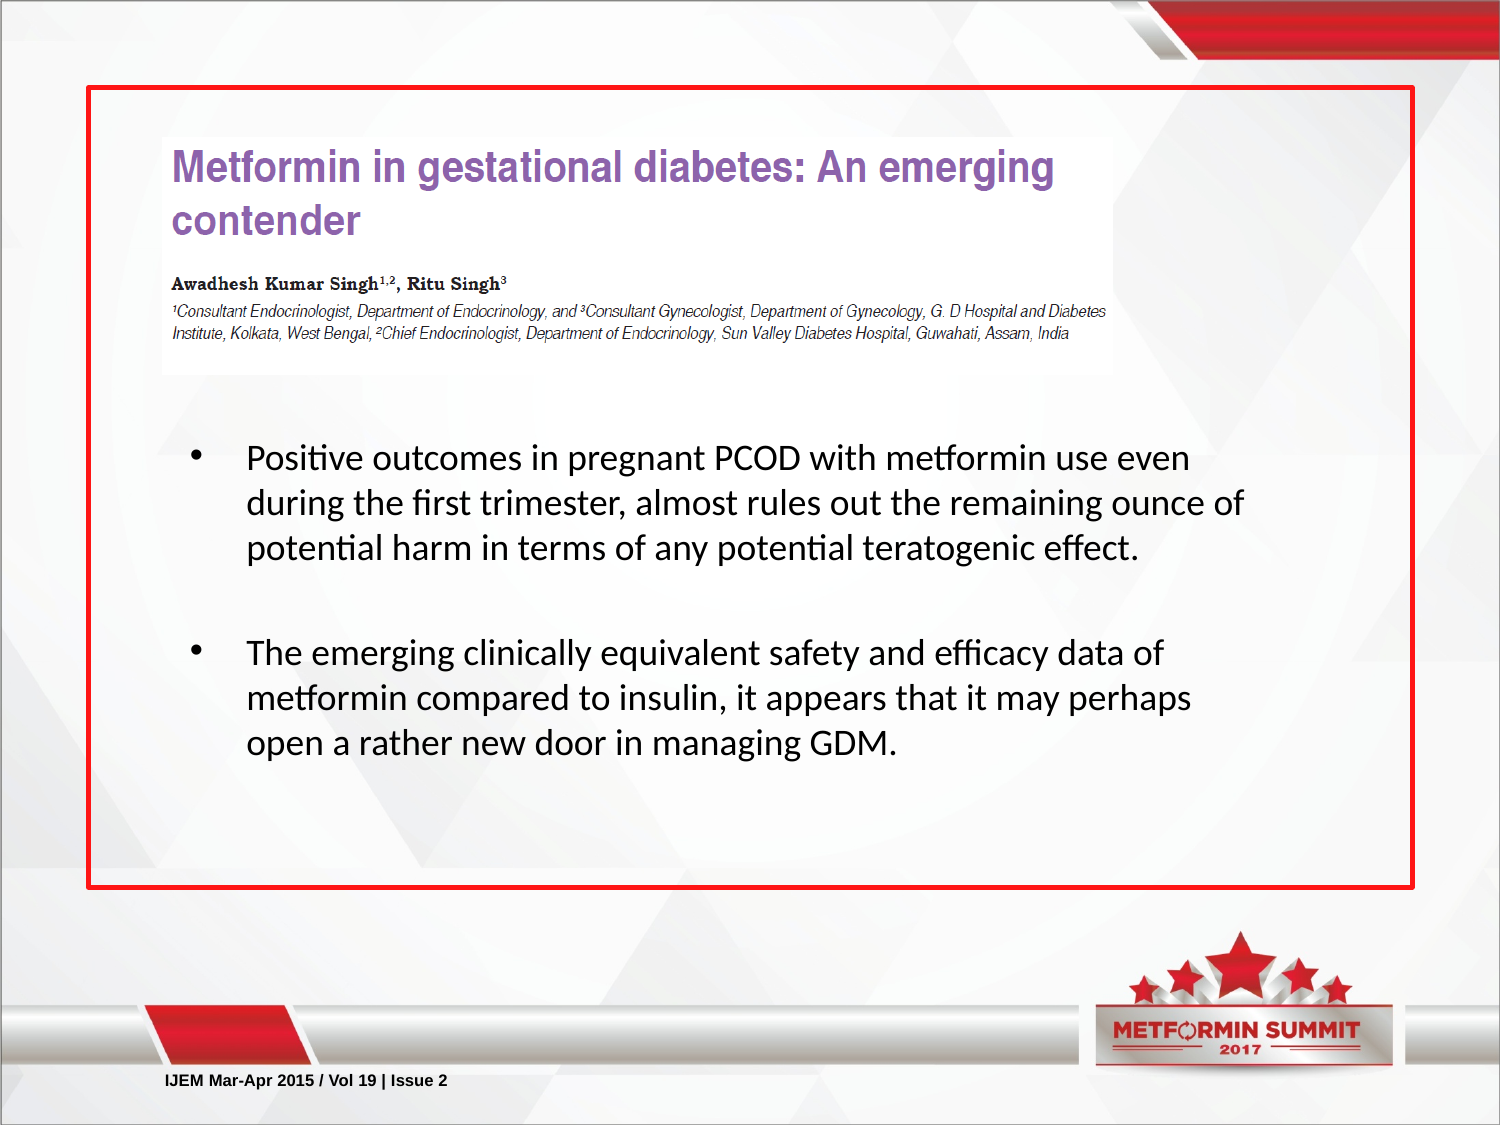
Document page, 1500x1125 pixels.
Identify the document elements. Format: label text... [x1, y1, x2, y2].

text_box IJEM Mar-Apr 2015 / Vol 19 | Issue 2 [150, 1062, 938, 1098]
text_box [86, 85, 1415, 890]
picture [0, 0, 1500, 1125]
